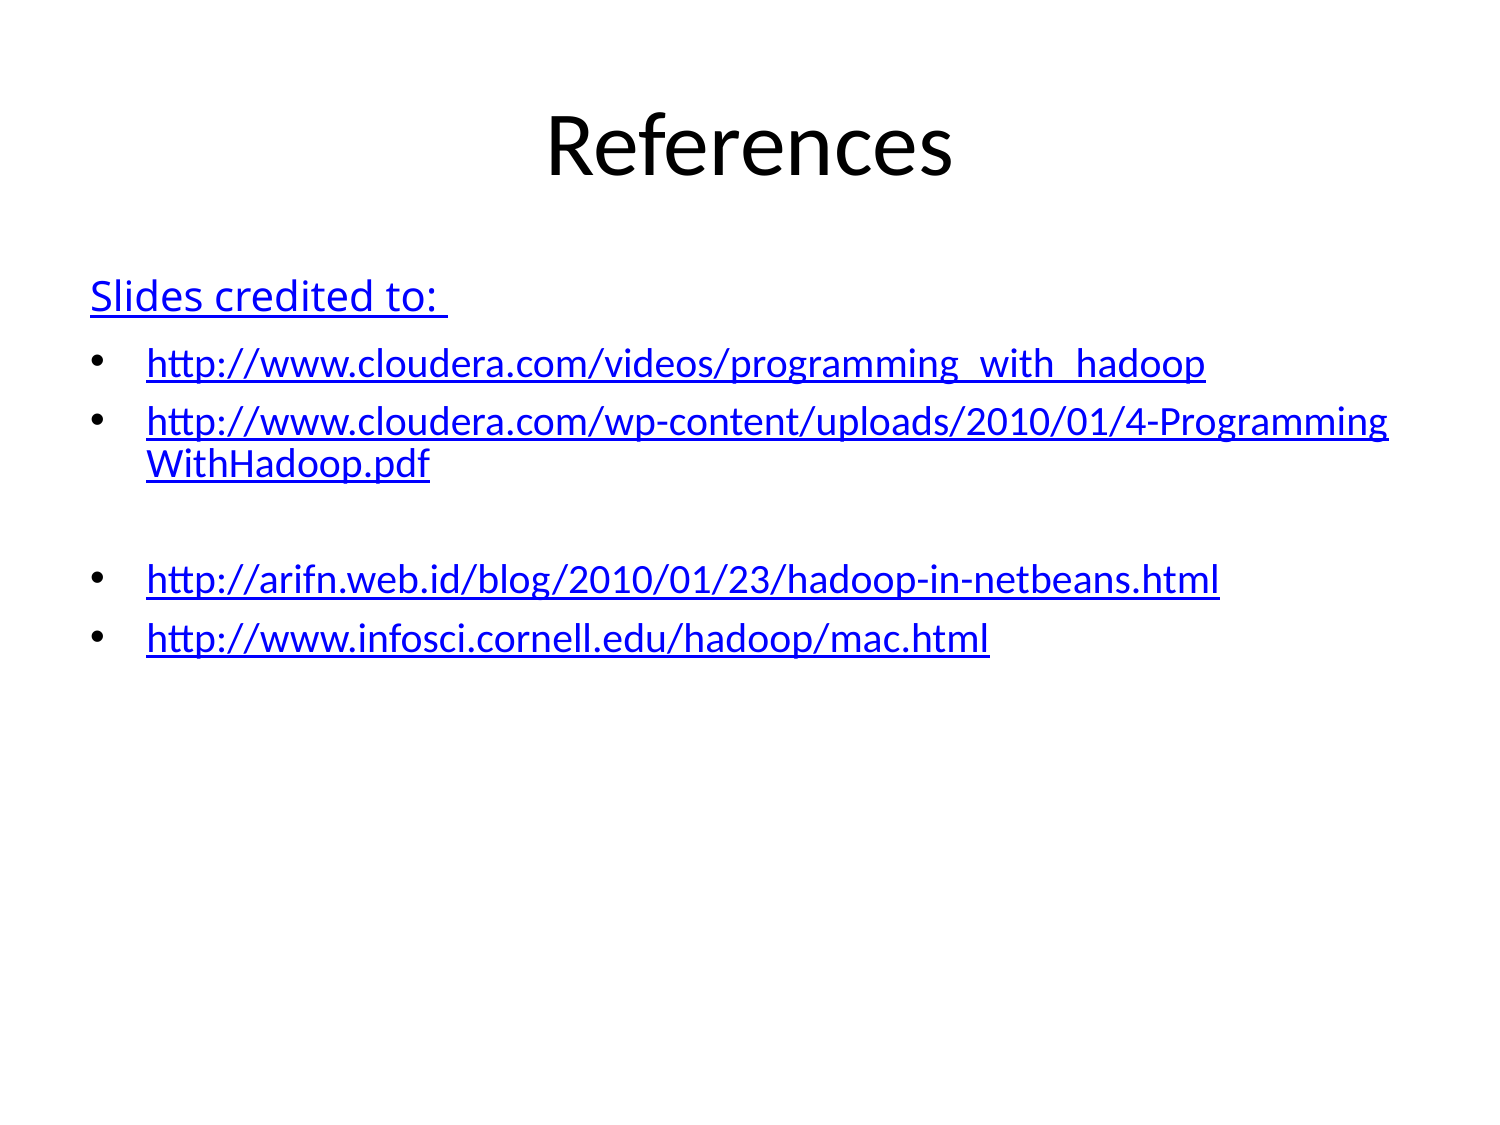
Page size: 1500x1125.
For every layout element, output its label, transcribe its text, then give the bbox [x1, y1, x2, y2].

title References [75, 45, 1425, 233]
list Slides credited to: http://www.cloudera.com/videos/programming_with_hadoop http://www.cloudera.com/wp-content/uploads/2010/01/4-ProgrammingWithHadoop.pdf http://arifn.web.id/blog/2010/01/23/hadoop-in-netbeans.html http://www.infosci.cornell.edu/hadoop/mac.html [75, 262, 1425, 1005]
